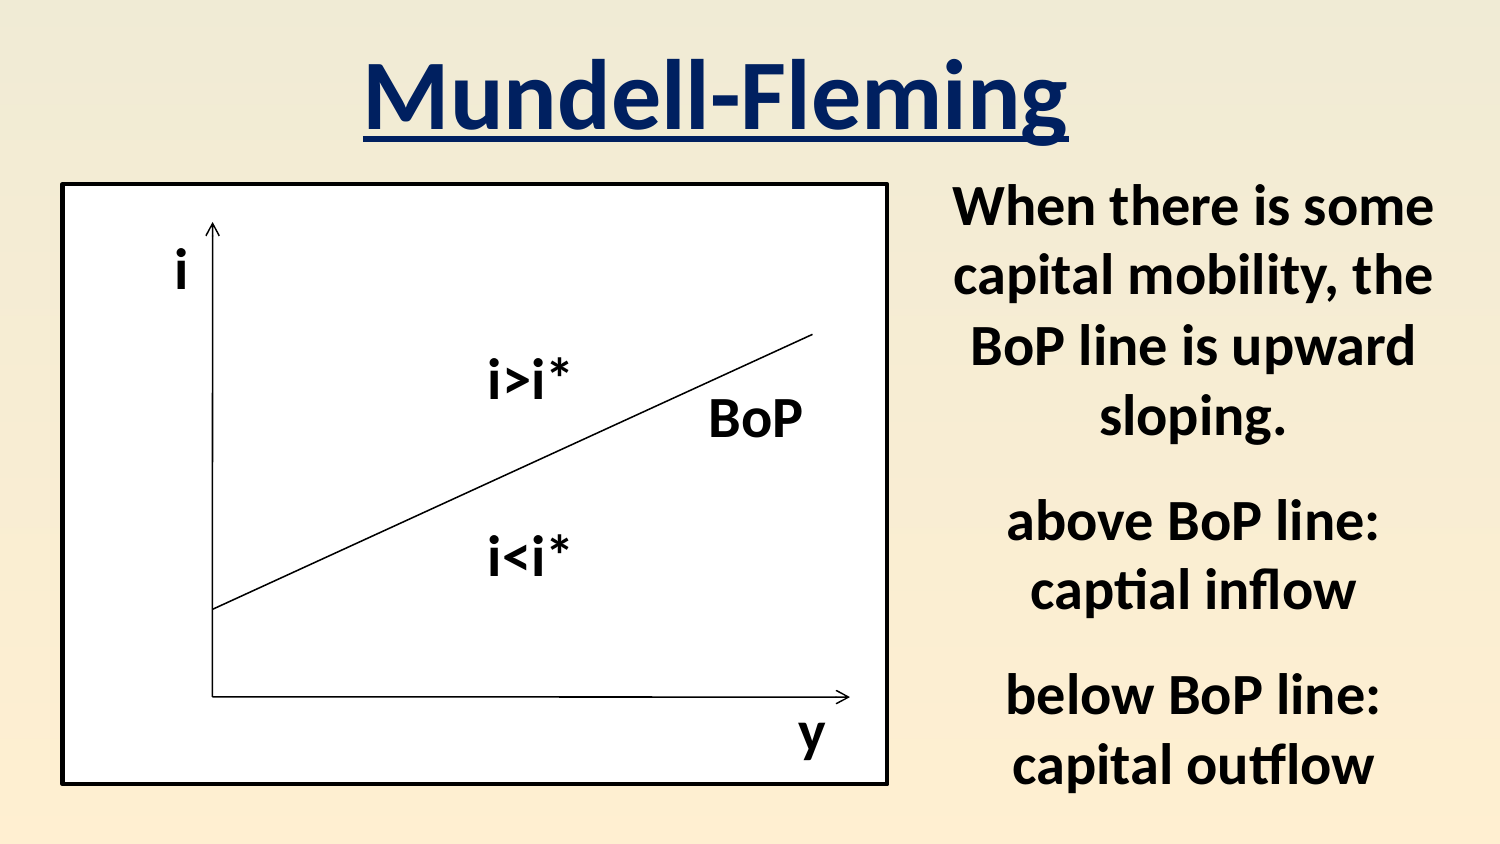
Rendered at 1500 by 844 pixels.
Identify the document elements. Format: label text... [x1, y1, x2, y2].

text_box When there is some capital mobility, the BoP line is upward sloping. above BoP line: captial inflow below BoP line: capital outflow [887, 159, 1500, 804]
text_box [62, 184, 888, 785]
text_box Mundell-Fleming [348, 21, 1084, 157]
